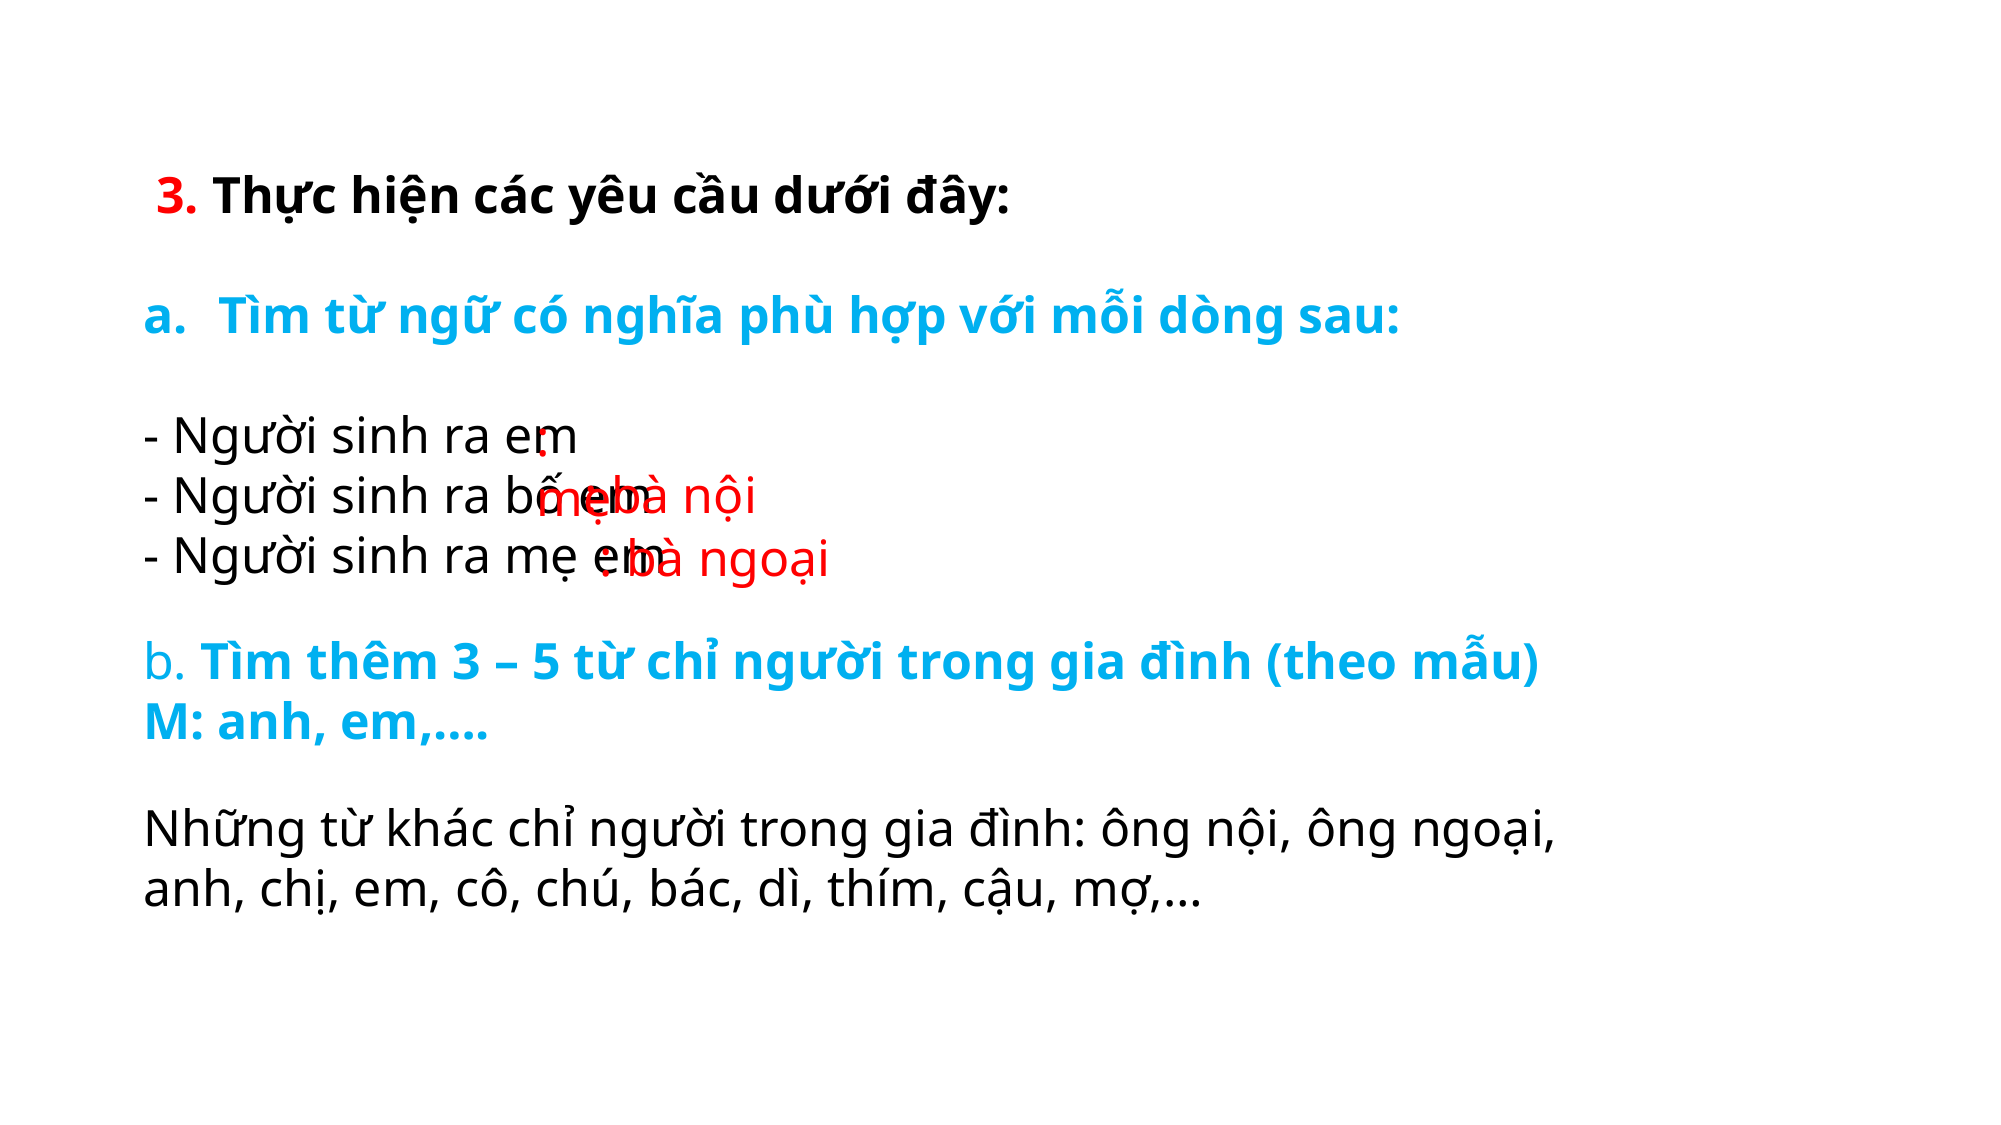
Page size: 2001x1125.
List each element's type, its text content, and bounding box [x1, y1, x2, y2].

text_box : bà ngoại [585, 518, 1585, 594]
text_box b. Tìm thêm 3 – 5 từ chỉ người trong gia đình (theo mẫu) M: anh, em,…. [128, 622, 1620, 788]
text_box 3. Thực hiện các yêu cầu dưới đây: Tìm từ ngữ có nghĩa phù hợp với mỗi dòng sau: - Người sinh ra em - Người sinh ra bố em - Người sinh ra mẹ em [128, 156, 1521, 622]
text_box Những từ khác chỉ người trong gia đình: ông nội, ông ngoại, anh, chị, em, cô, chú, bác, dì, thím, cậu, mợ,… [128, 788, 1637, 1044]
text_box : mẹ [522, 398, 649, 534]
text_box : bà nội [570, 455, 1570, 531]
